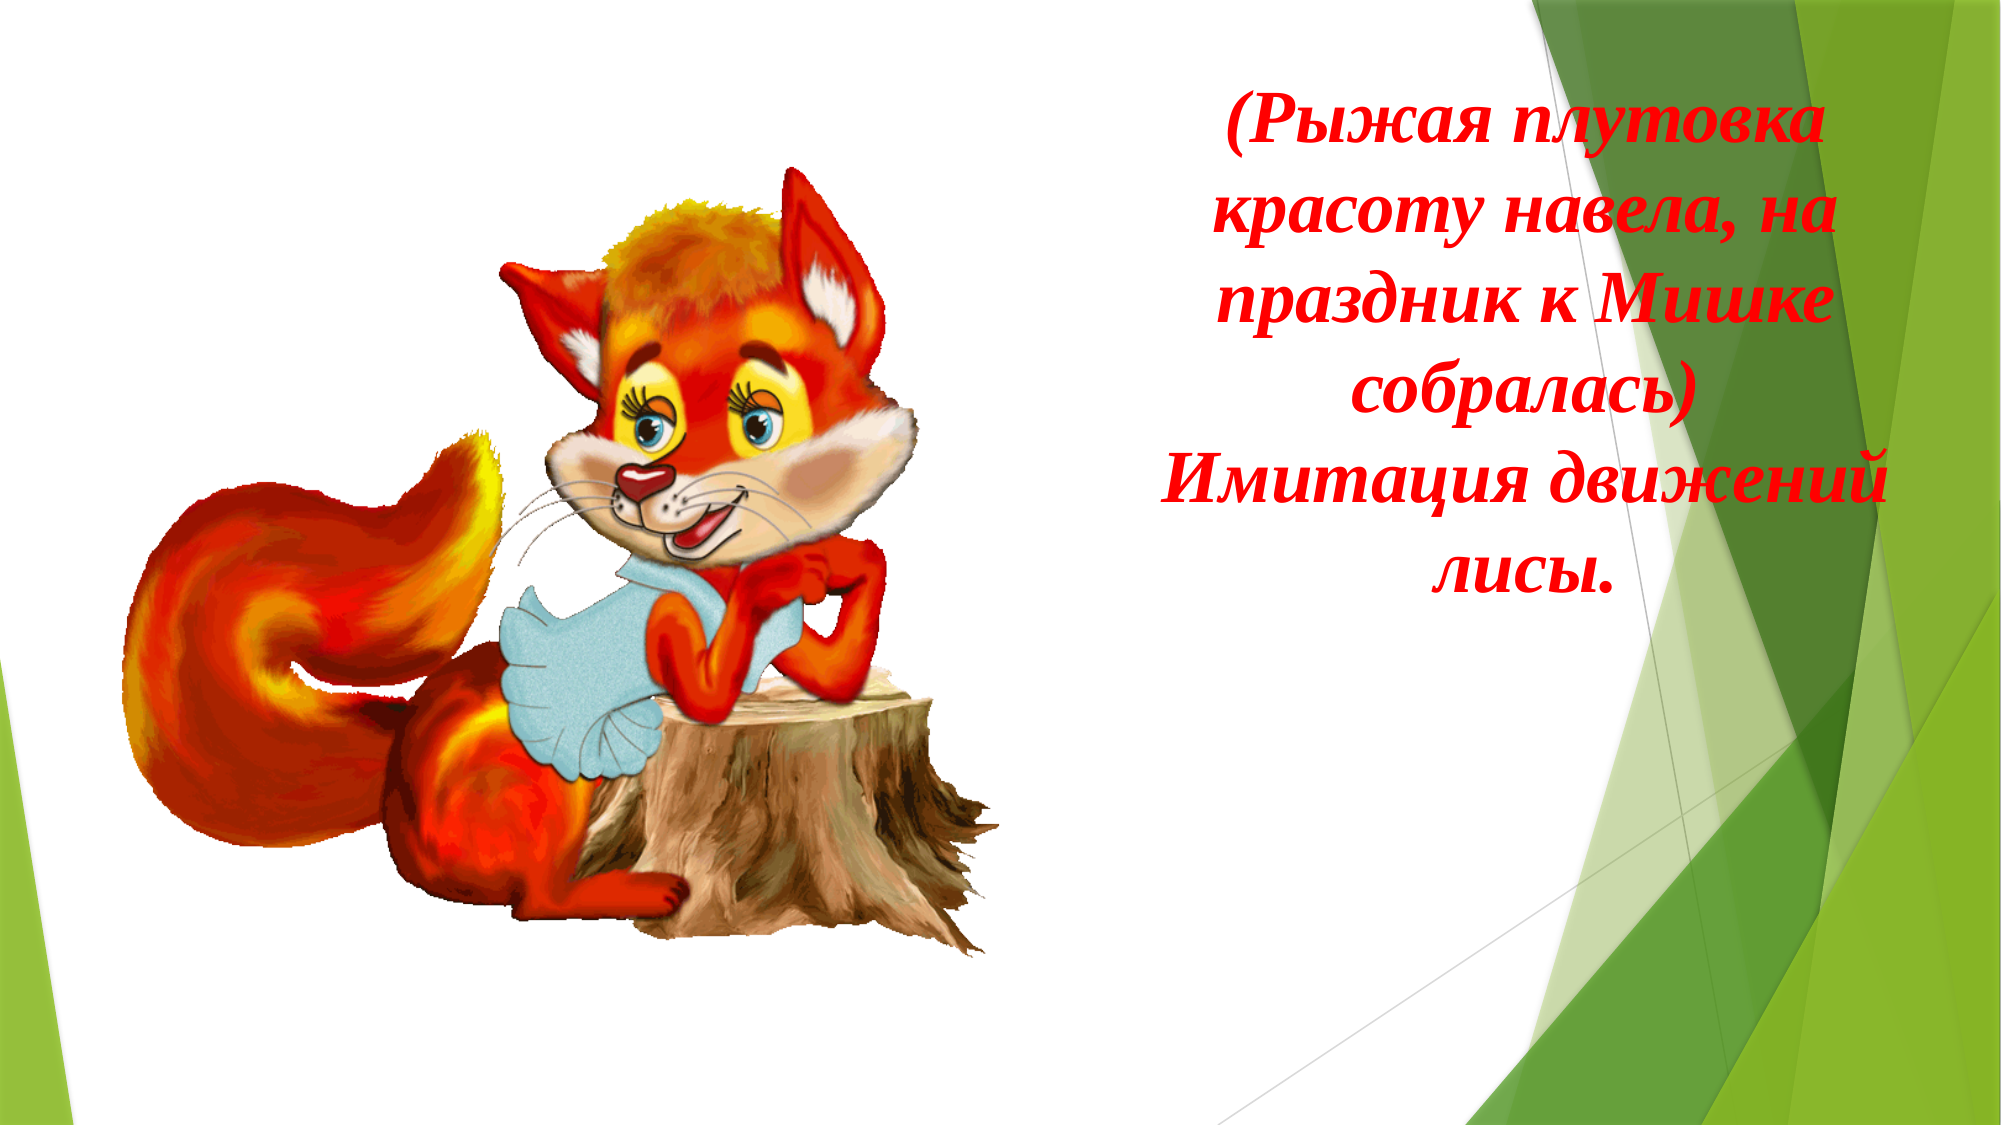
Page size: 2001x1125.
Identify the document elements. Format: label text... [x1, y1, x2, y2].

title (Рыжая плутовка красоту навела, на праздник к Мишке собралась) Имитация движений лисы. [1106, 59, 1947, 893]
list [84, 111, 1197, 1017]
